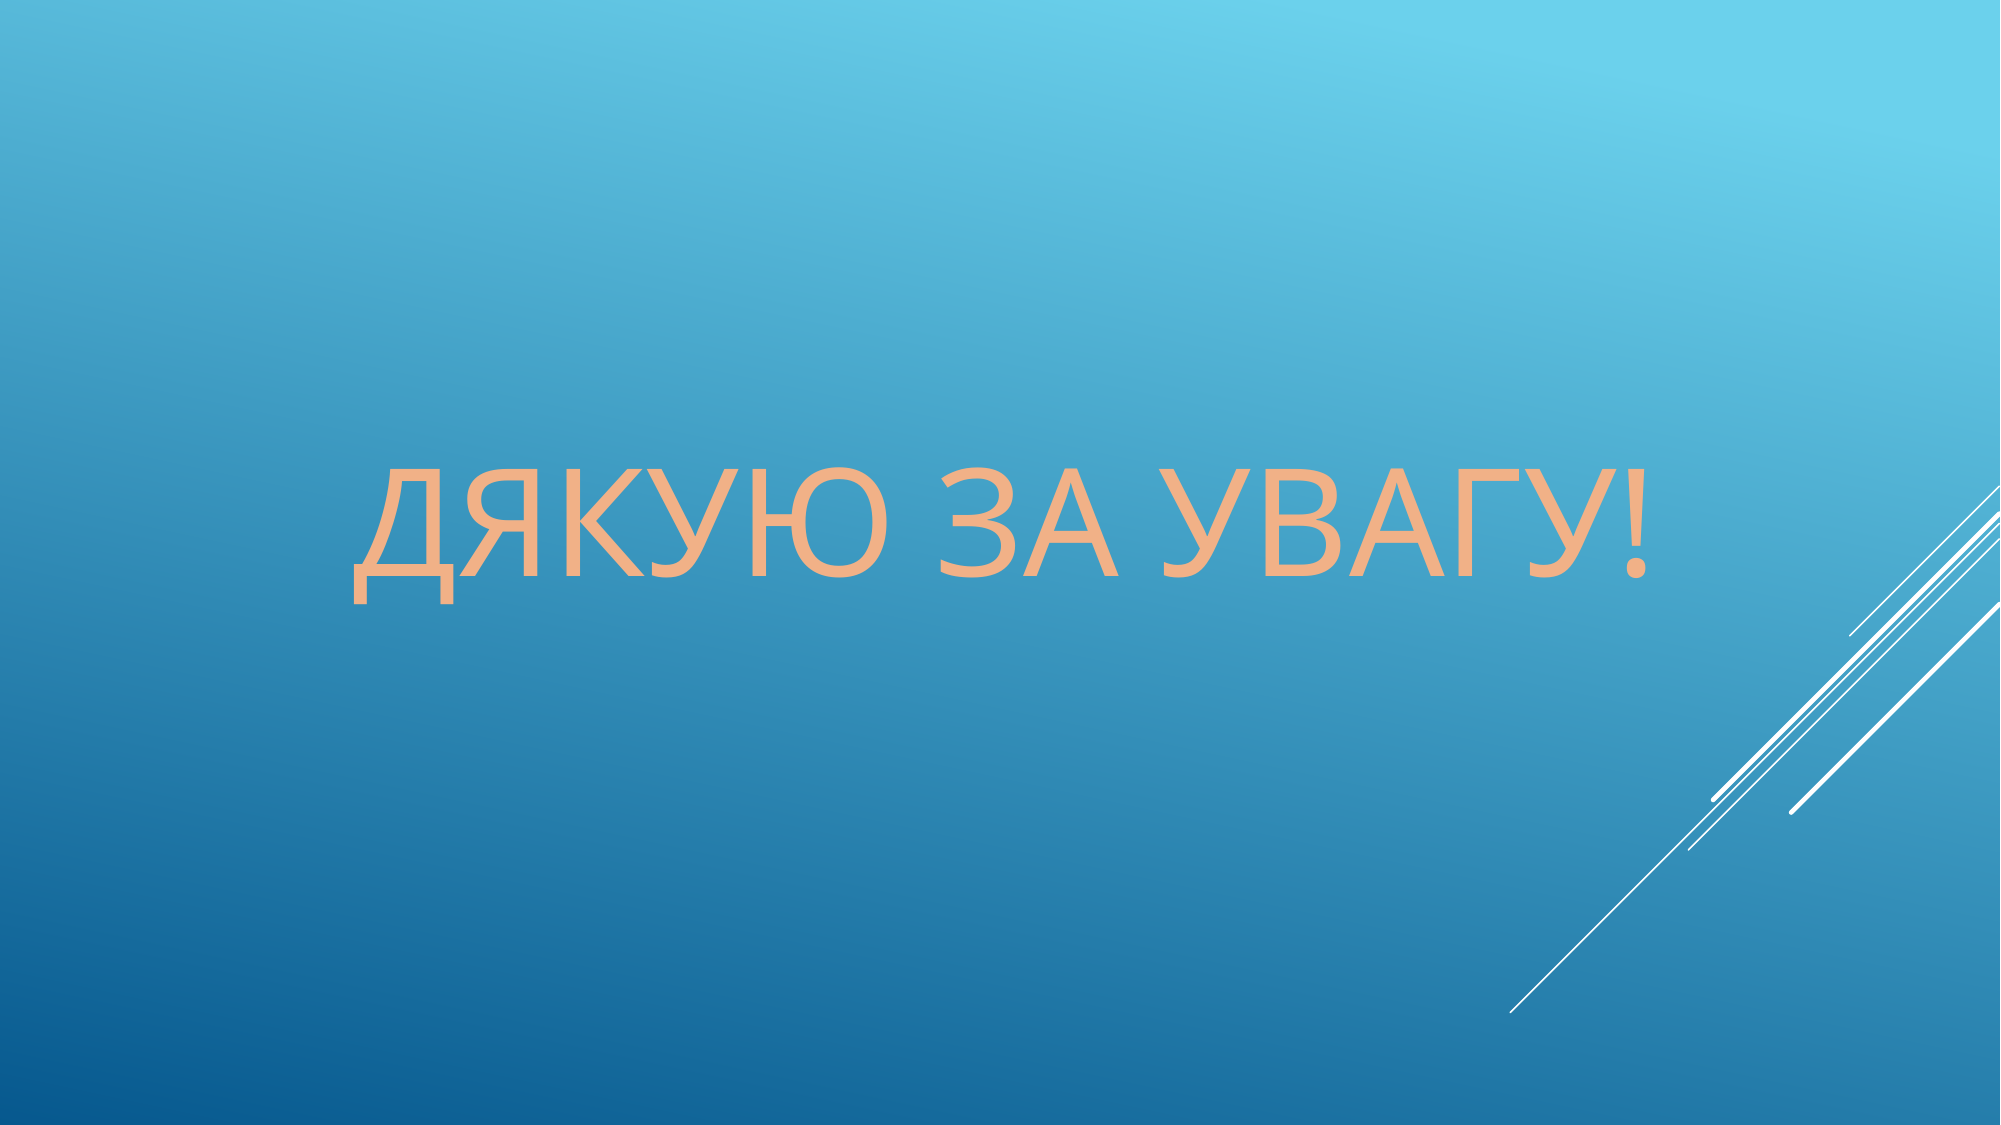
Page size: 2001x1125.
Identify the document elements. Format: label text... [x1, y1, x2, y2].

title Дякую за увагу! [338, 392, 1739, 640]
